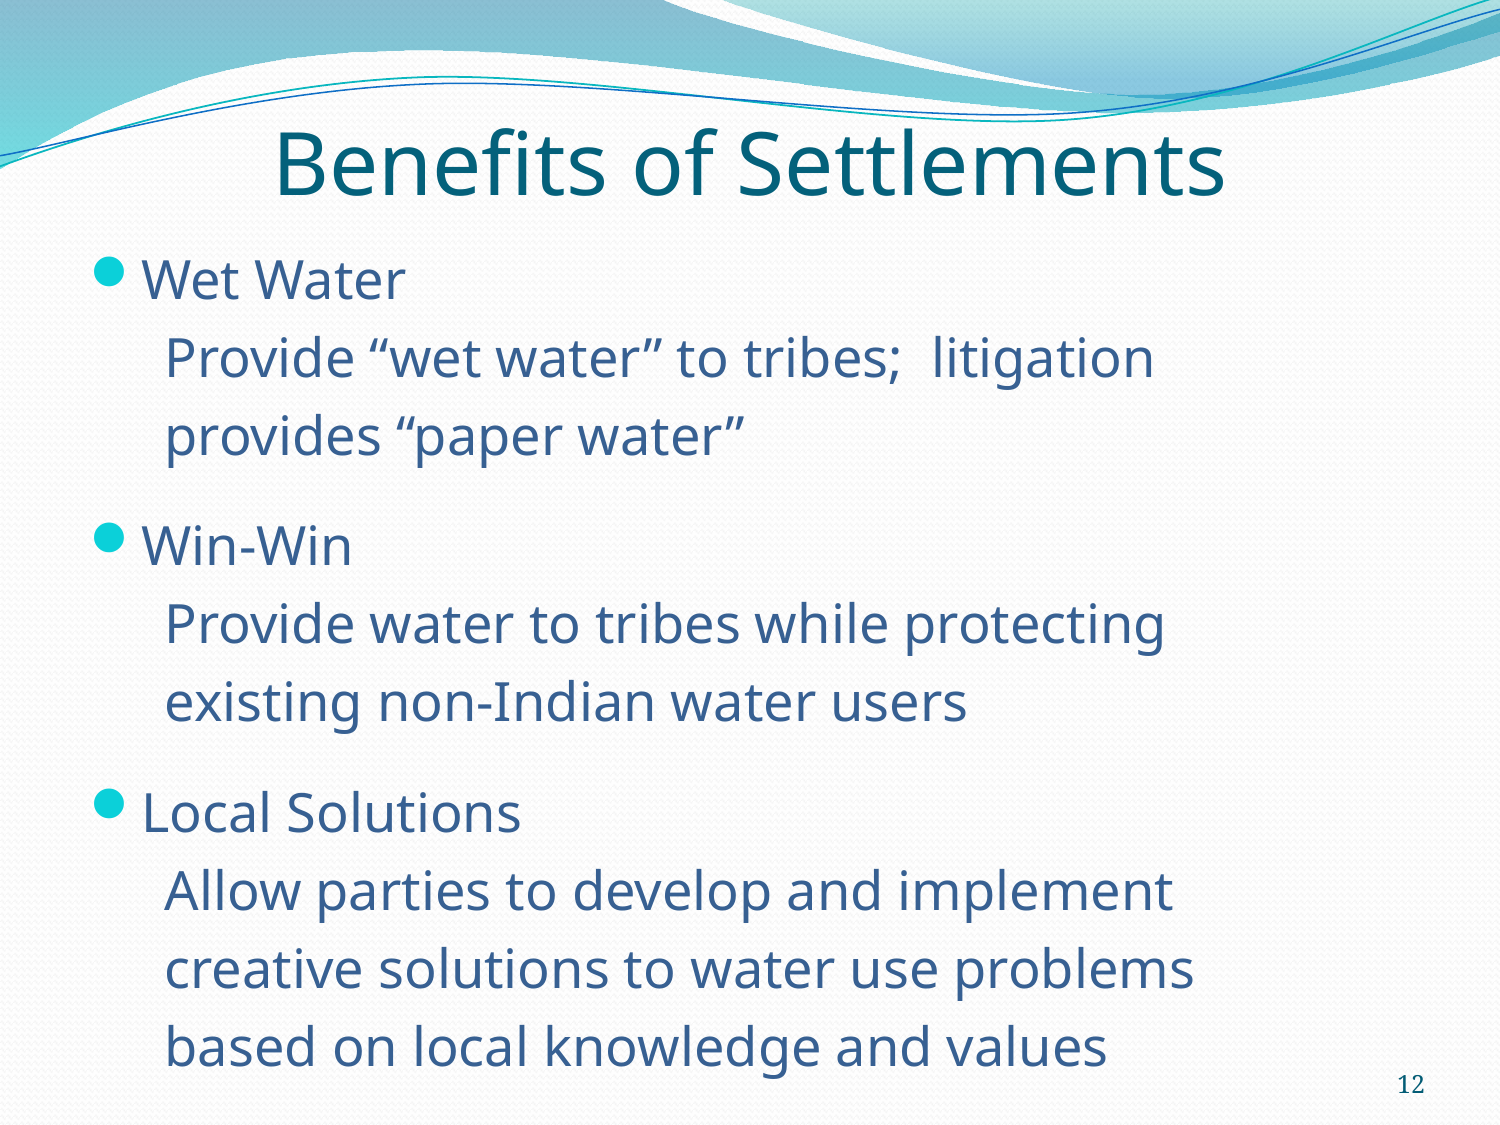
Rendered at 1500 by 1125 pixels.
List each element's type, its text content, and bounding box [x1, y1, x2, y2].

slide_number 12 [1299, 1042, 1425, 1103]
title Benefits of Settlements [75, 87, 1425, 225]
list Wet Water Provide “wet water” to tribes; litigation provides “paper water” Win-Win Provide water to tribes while protecting existing non-Indian water users Local Solutions Allow parties to develop and implement creative solutions to water use problems based on local knowledge and values [75, 224, 1350, 1088]
